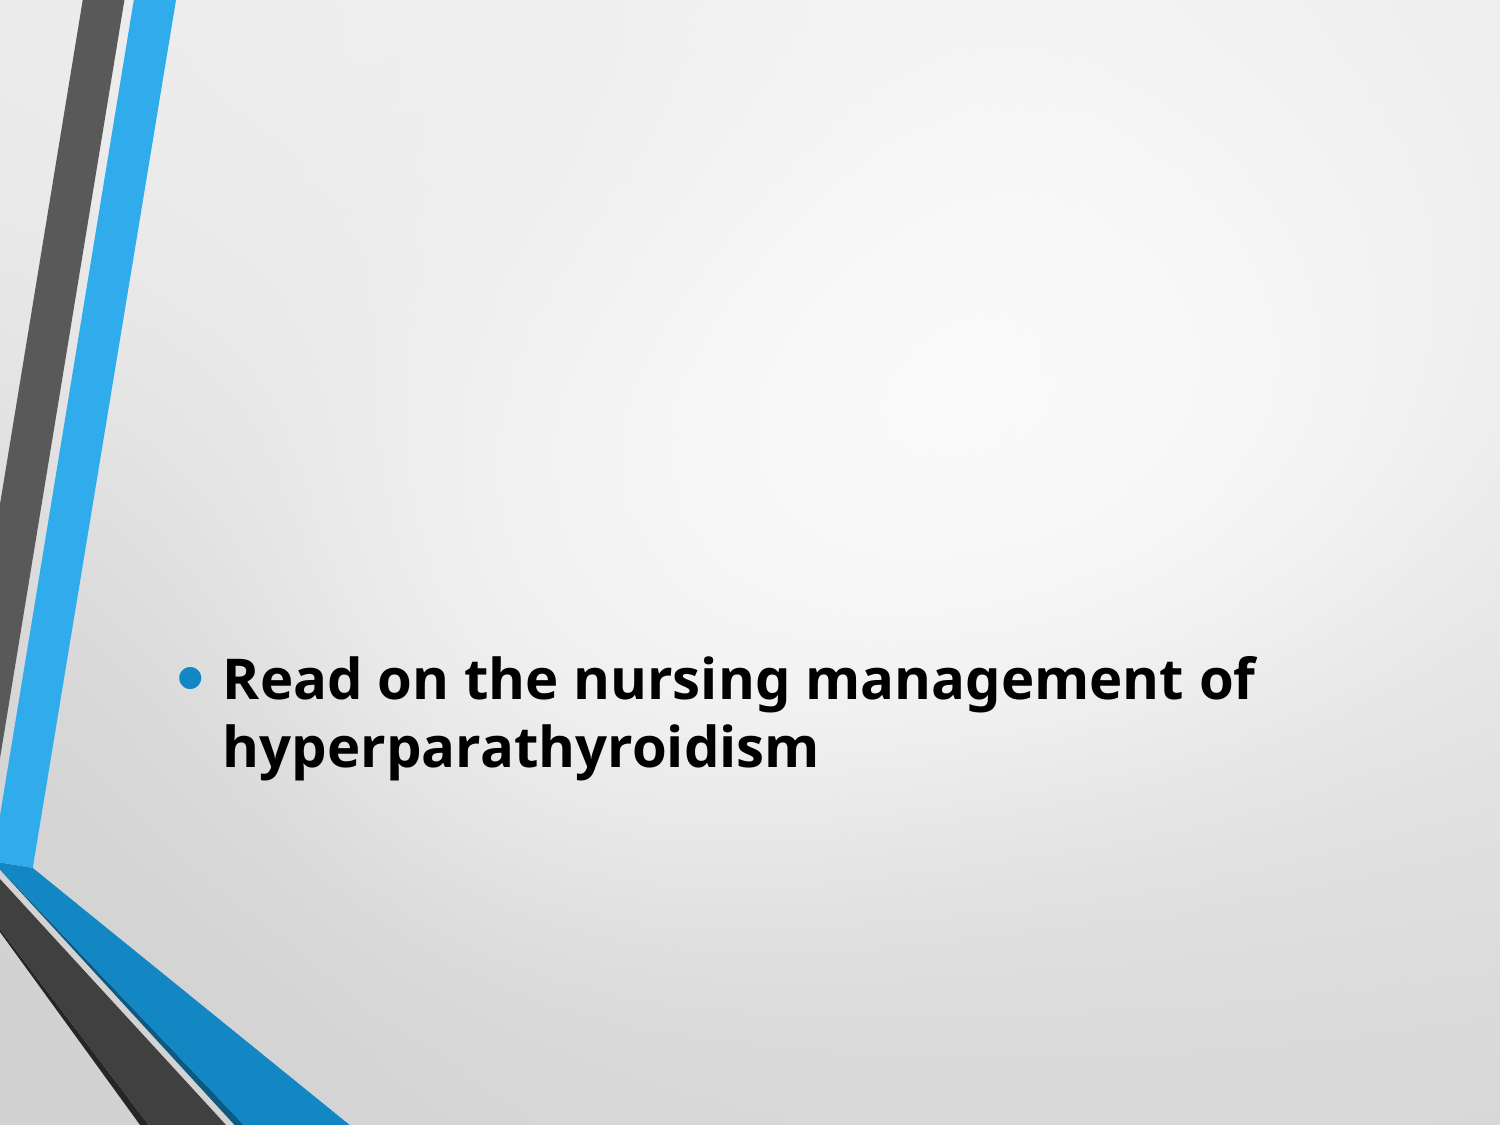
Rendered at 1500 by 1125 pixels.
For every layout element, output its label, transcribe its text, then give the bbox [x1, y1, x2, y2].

list Read on the nursing management of hyperparathyroidism [161, 437, 1425, 985]
